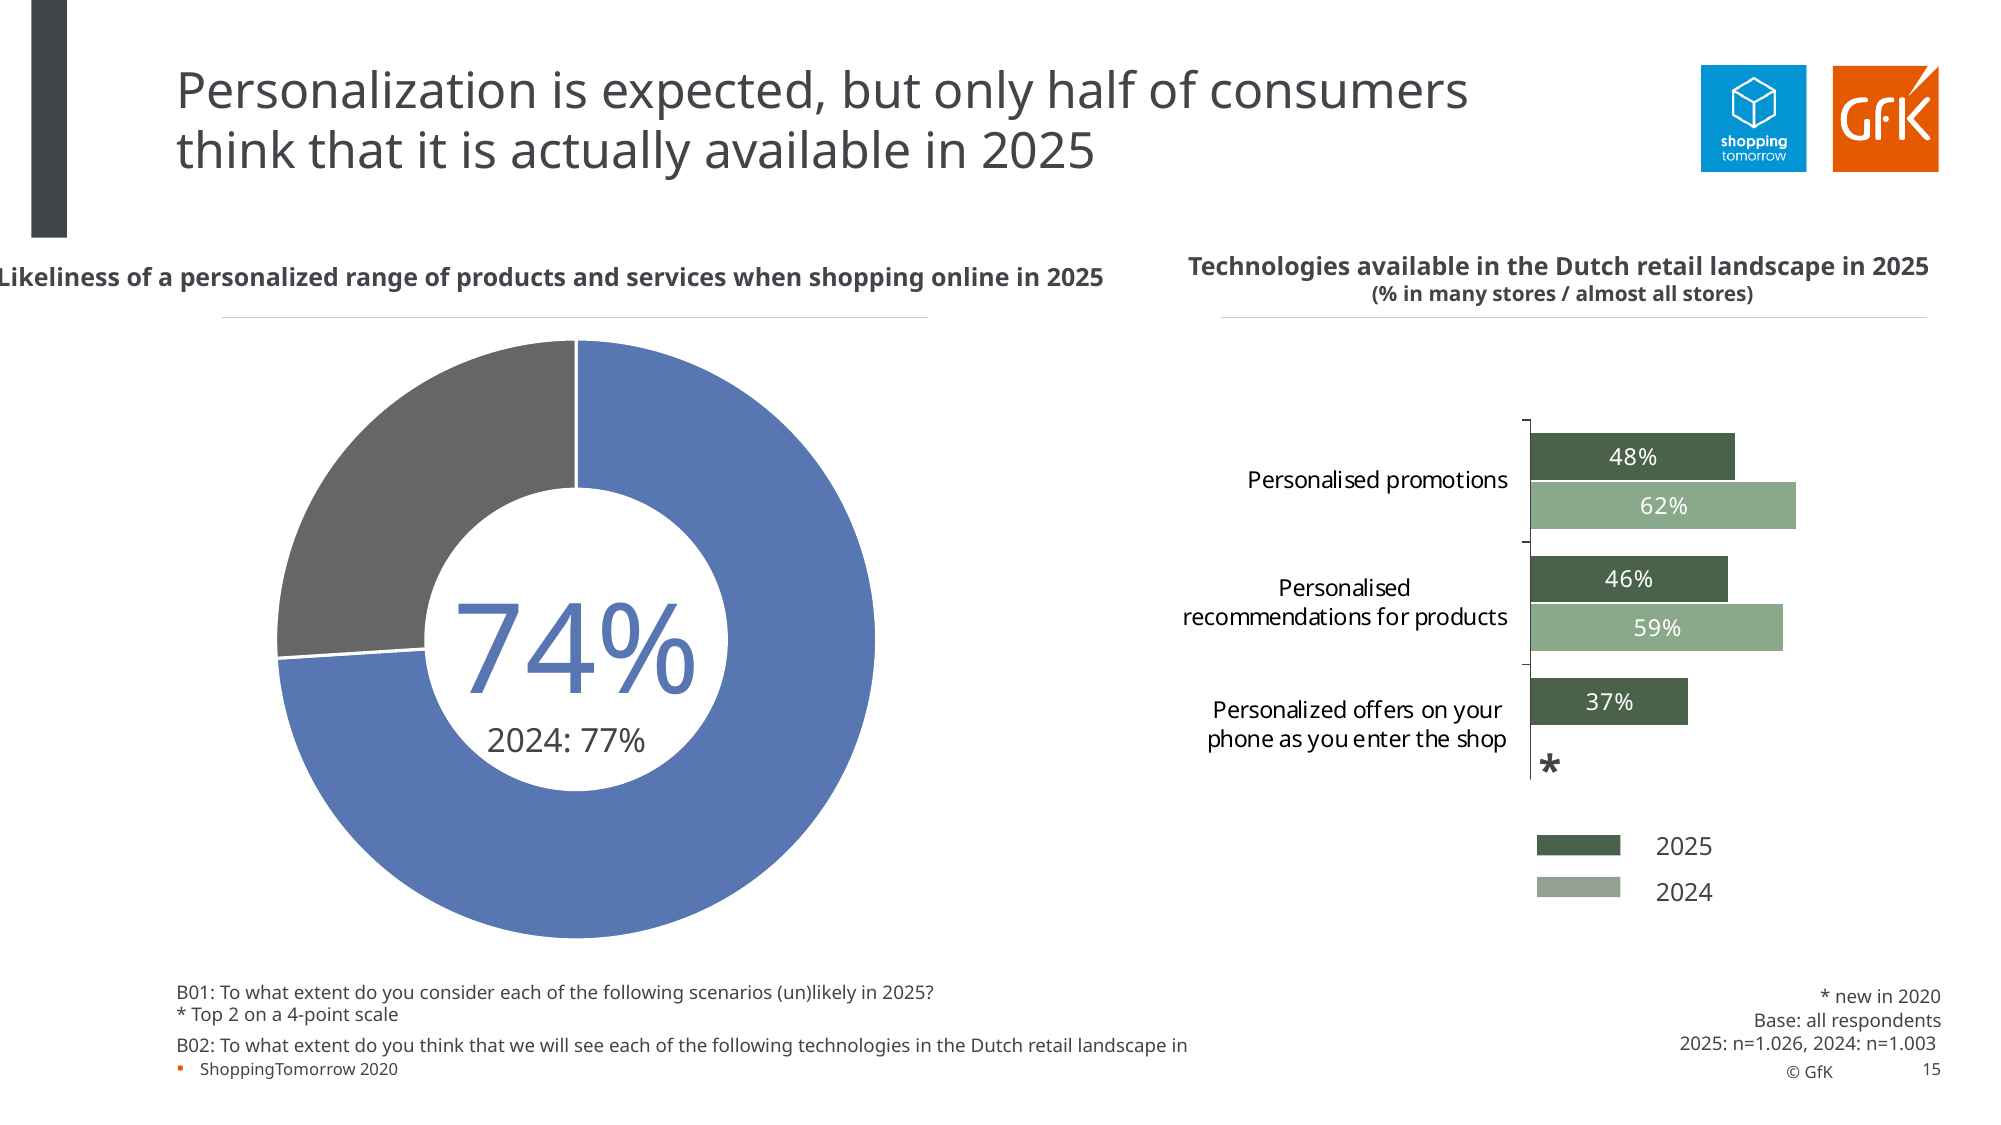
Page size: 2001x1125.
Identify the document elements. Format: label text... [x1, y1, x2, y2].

title Personalization is expected, but only half of consumers think that it is actually available in 2025 [176, 58, 1596, 165]
list B02: To what extent do you think that we will see each of the following technologies in the Dutch retail landscape in 2025? [176, 1034, 1176, 1057]
footer ShoppingTomorrow 2020 [176, 1059, 1176, 1082]
text_box Technologies available in the Dutch retail landscape in 2025 (% in many stores / almost all stores) [699, 253, 2000, 302]
text_box Likeliness of a personalized range of products and services when shopping online in 2025 [0, 252, 1418, 300]
picture [1776, 139, 1786, 148]
chart [240, 318, 908, 963]
picture [1733, 86, 1740, 116]
picture [1768, 86, 1775, 116]
text_box B01: To what extent do you consider each of the following scenarios (un)likely in 2025? * Top 2 on a 4-point scale [176, 1003, 1176, 1026]
picture [1753, 139, 1762, 148]
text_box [1176, 399, 2000, 1125]
picture [1751, 101, 1757, 127]
